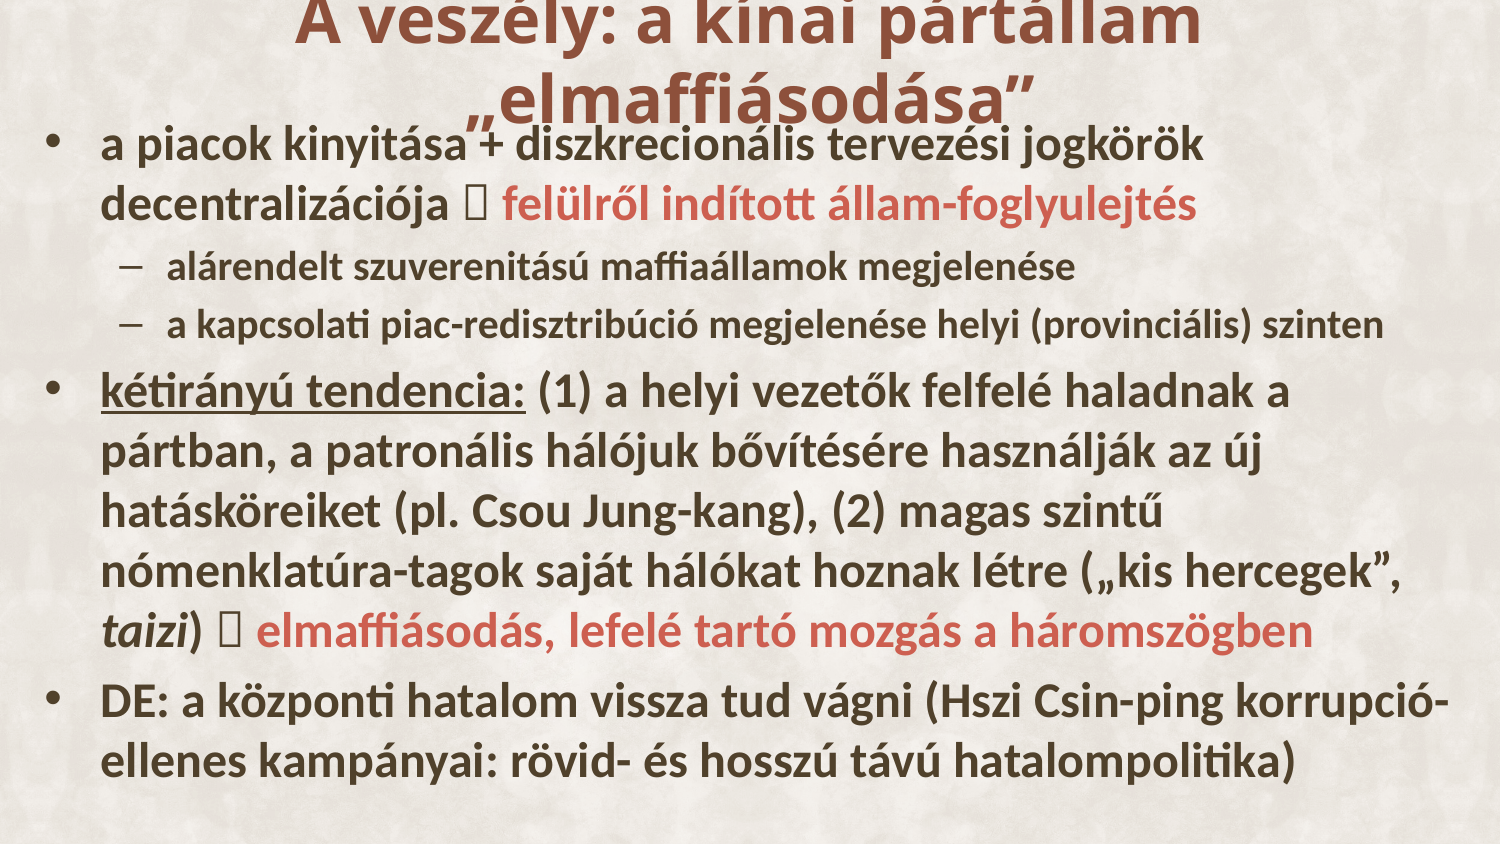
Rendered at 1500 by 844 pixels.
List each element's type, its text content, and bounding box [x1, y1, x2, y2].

title A veszély: a kínai pártállam „elmaffiásodása” [17, 0, 1483, 115]
list a piacok kinyitása + diszkrecionális tervezési jogkörök decentralizációja  felülről indított állam-foglyulejtés alárendelt szuverenitású maffiaállamok megjelenése a kapcsolati piac-redisztribúció megjelenése helyi (provinciális) szinten kétirányú tendencia: (1) a helyi vezetők felfelé haladnak a pártban, a patronális hálójuk bővítésére használják az új hatásköreiket (pl. Csou Jung-kang), (2) magas szintű nómenklatúra-tagok saját hálókat hoznak létre („kis hercegek”, taizi)  elmaffiásodás, lefelé tartó mozgás a háromszögben DE: a központi hatalom vissza tud vágni (Hszi Csin-ping korrupció-ellenes kampányai: rövid- és hosszú távú hatalompolitika) [29, 102, 1483, 832]
picture [0, 0, 1500, 844]
